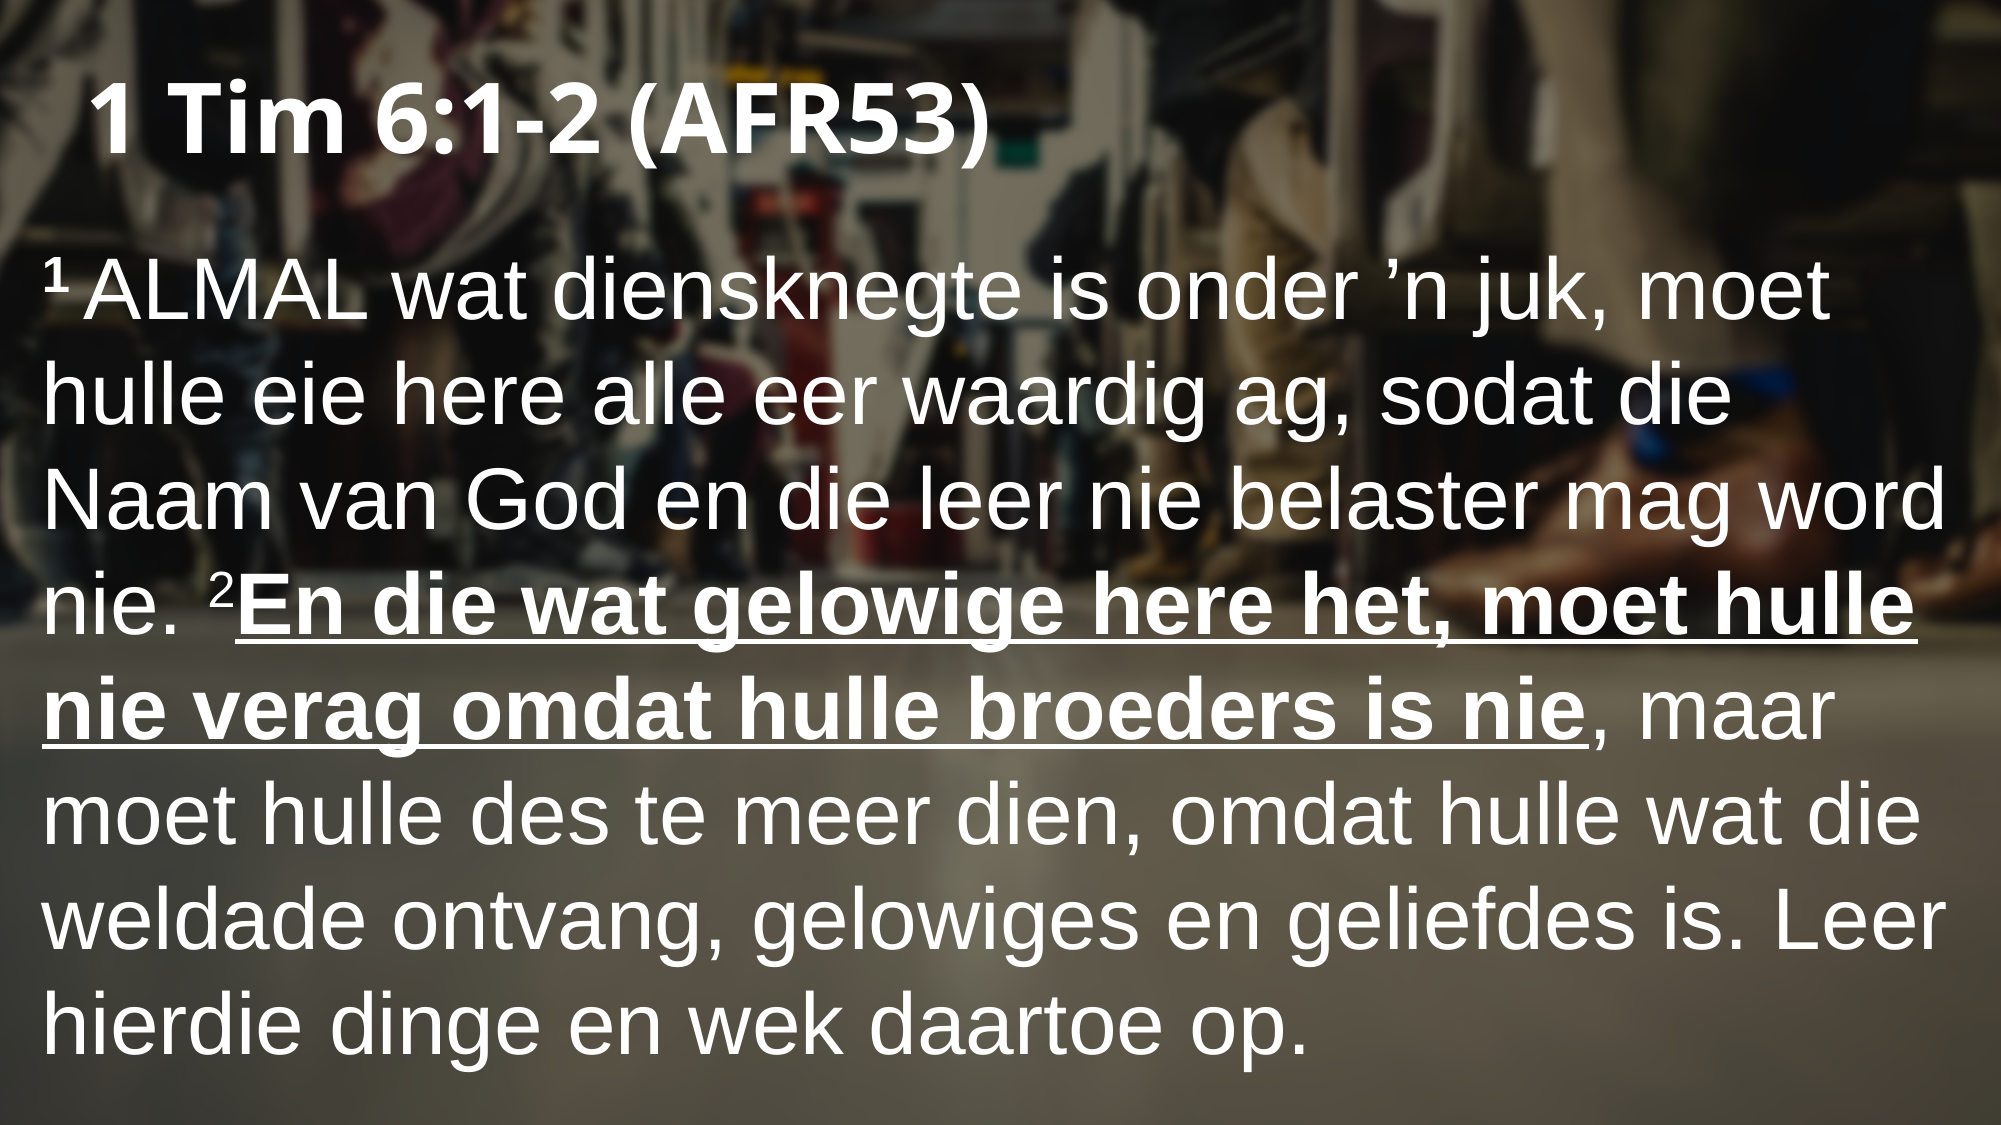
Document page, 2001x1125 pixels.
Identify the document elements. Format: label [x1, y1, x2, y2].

text_box [0, 0, 2000, 1125]
